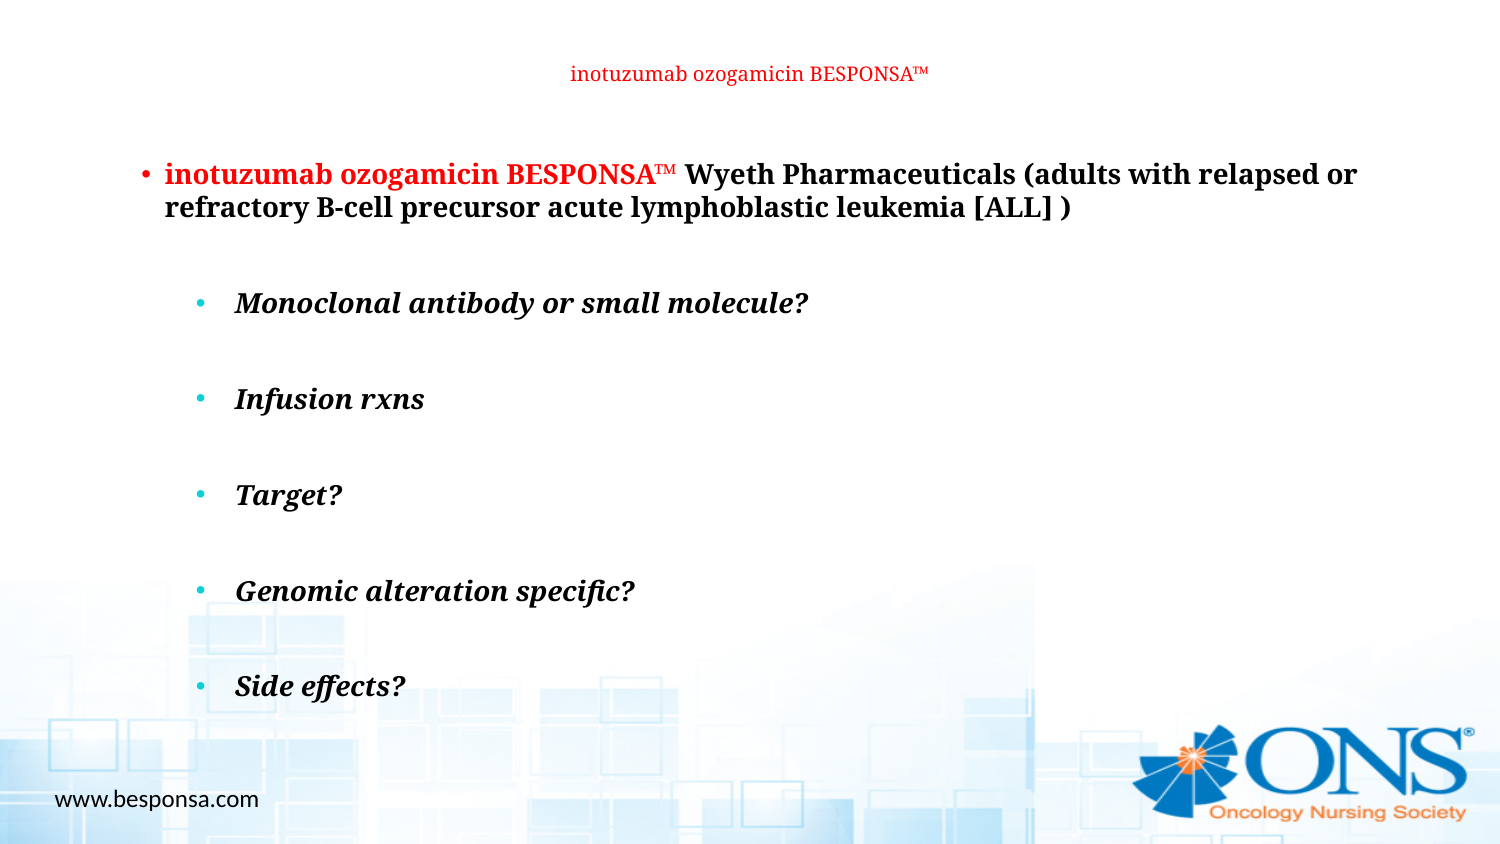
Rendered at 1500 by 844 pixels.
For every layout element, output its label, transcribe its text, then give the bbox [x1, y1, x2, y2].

title inotuzumab ozogamicin BESPONSA™ [75, 23, 1425, 119]
text_box www.besponsa.com [39, 775, 1141, 821]
list inotuzumab ozogamicin BESPONSA™ Wyeth Pharmaceuticals (adults with relapsed or refractory B-cell precursor acute lymphoblastic leukemia [ALL] ) Monoclonal antibody or small molecule? Infusion rxns Target? Genomic alteration specific? Side effects? [87, 149, 1438, 714]
picture [0, 0, 1500, 844]
